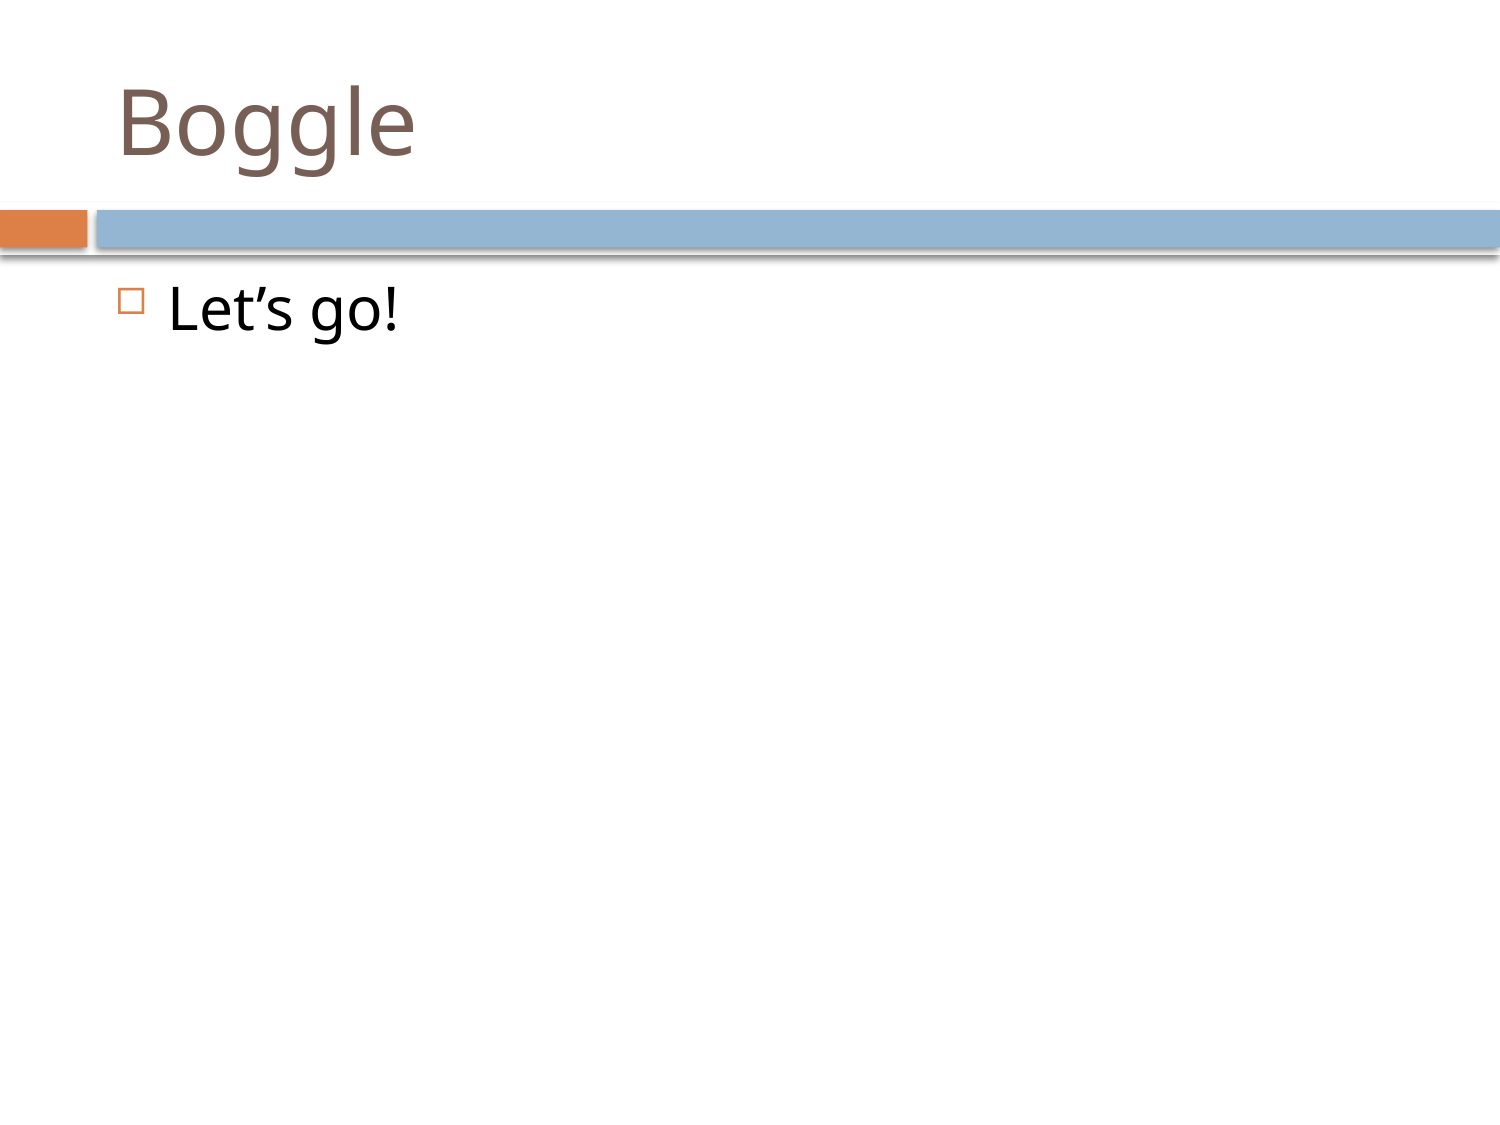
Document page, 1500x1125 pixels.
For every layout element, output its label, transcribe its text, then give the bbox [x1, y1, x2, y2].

list Let’s go! [100, 262, 1438, 1000]
title Boggle [100, 37, 1438, 200]
